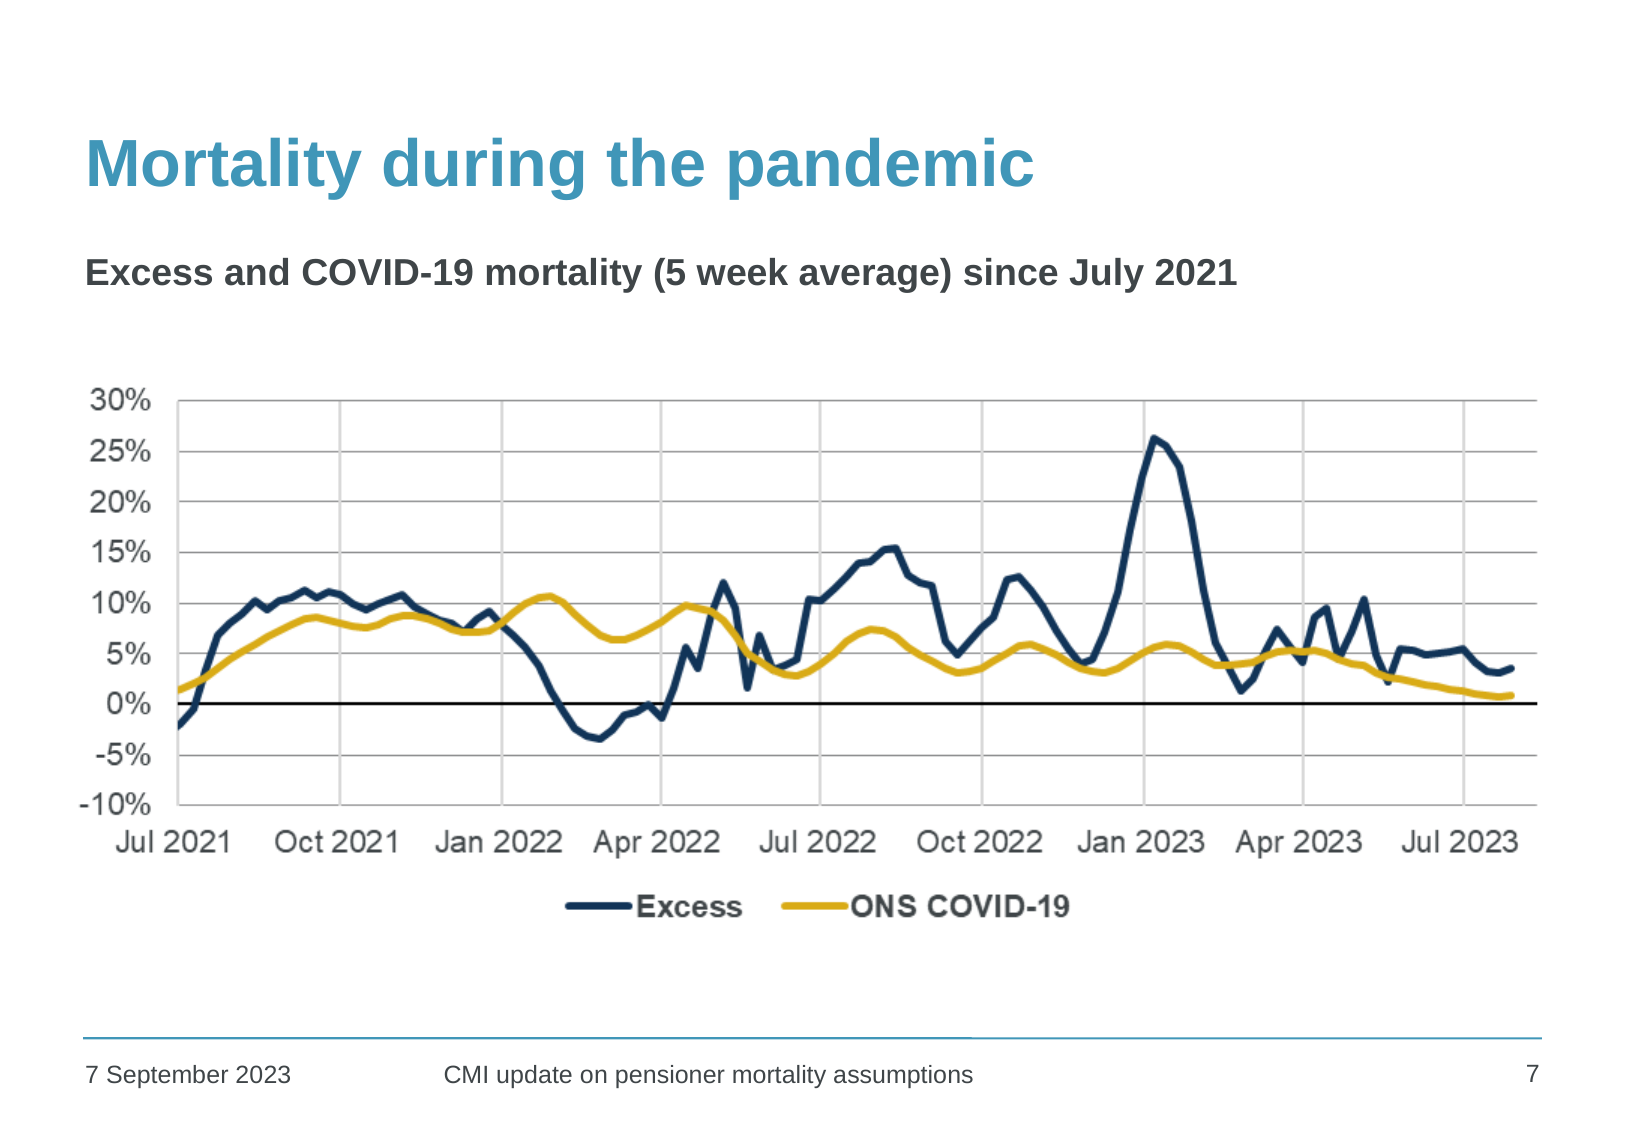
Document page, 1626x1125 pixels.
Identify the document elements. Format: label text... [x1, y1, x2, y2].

footer CMI update on pensioner mortality assumptions [428, 1051, 1197, 1106]
slide_number 7 [1439, 1050, 1555, 1106]
text_box Excess and COVID-19 mortality (5 week average) since July 2021 [70, 240, 1432, 300]
picture [57, 367, 1572, 952]
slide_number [70, 1051, 428, 1106]
title Mortality during the pandemic [70, 66, 1544, 254]
